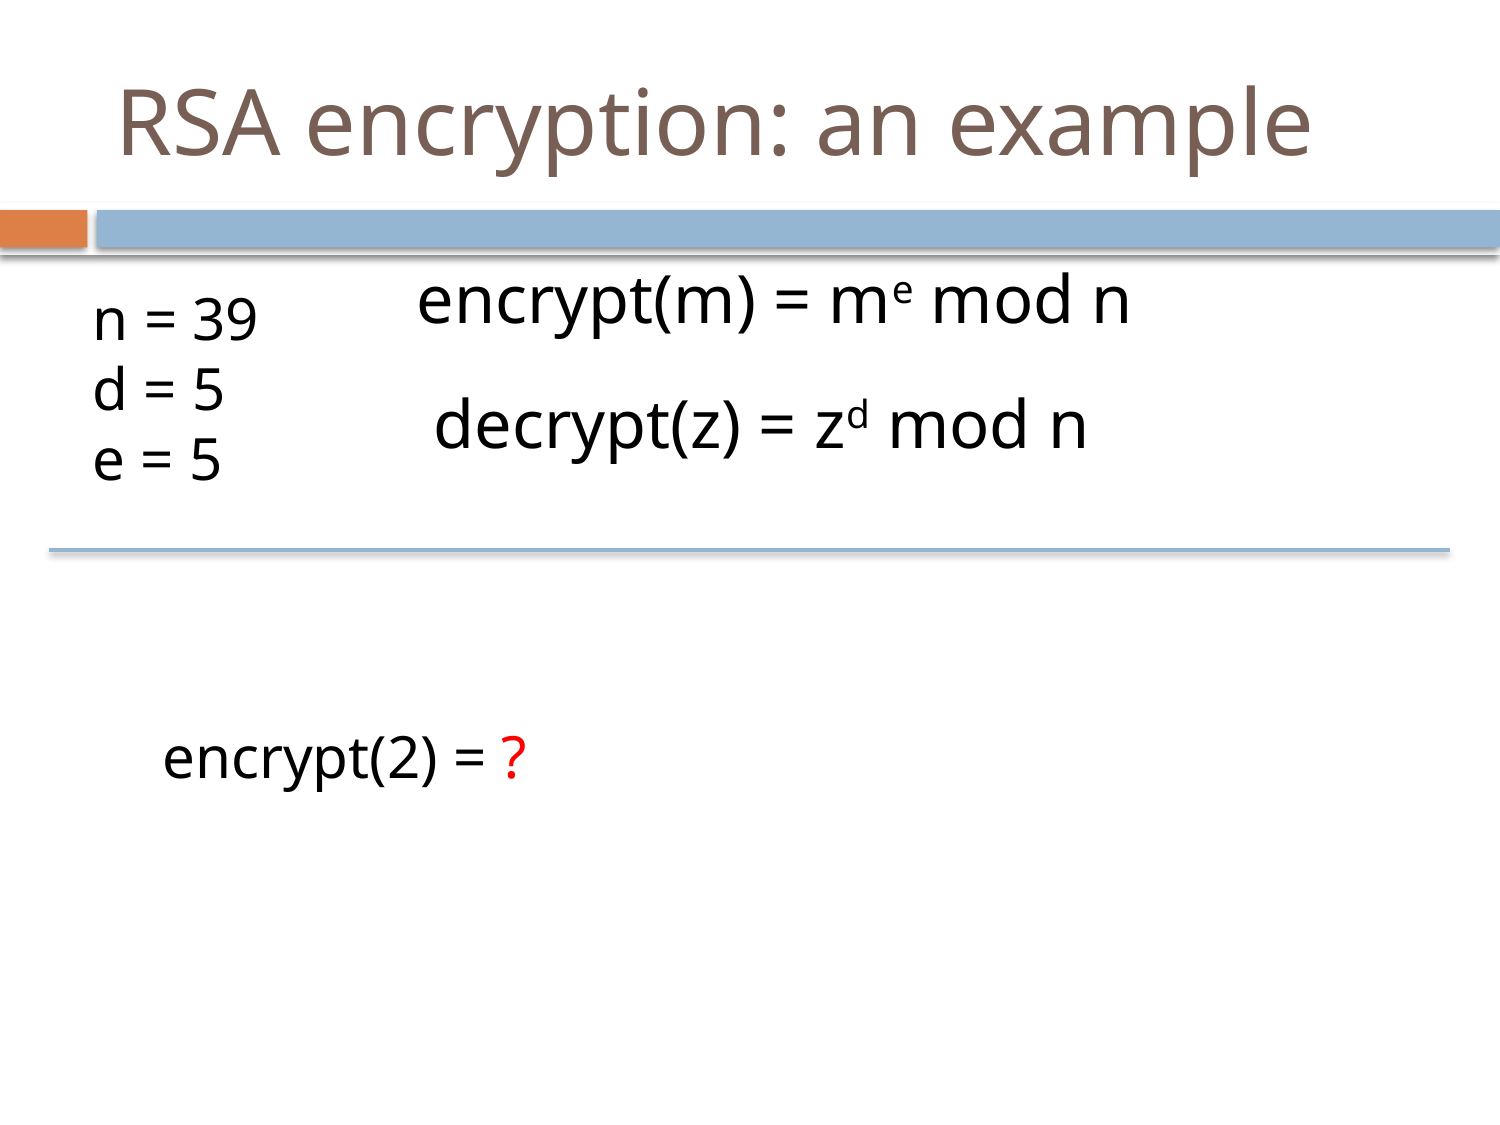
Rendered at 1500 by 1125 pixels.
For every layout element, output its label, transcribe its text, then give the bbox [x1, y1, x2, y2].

text_box encrypt(2) = ? [147, 712, 542, 798]
text_box encrypt(m) = me mod n [401, 249, 1149, 345]
text_box n = 39 d = 5 e = 5 [78, 275, 274, 500]
title RSA encryption: an example [100, 37, 1438, 200]
text_box decrypt(z) = zd mod n [418, 374, 1105, 470]
